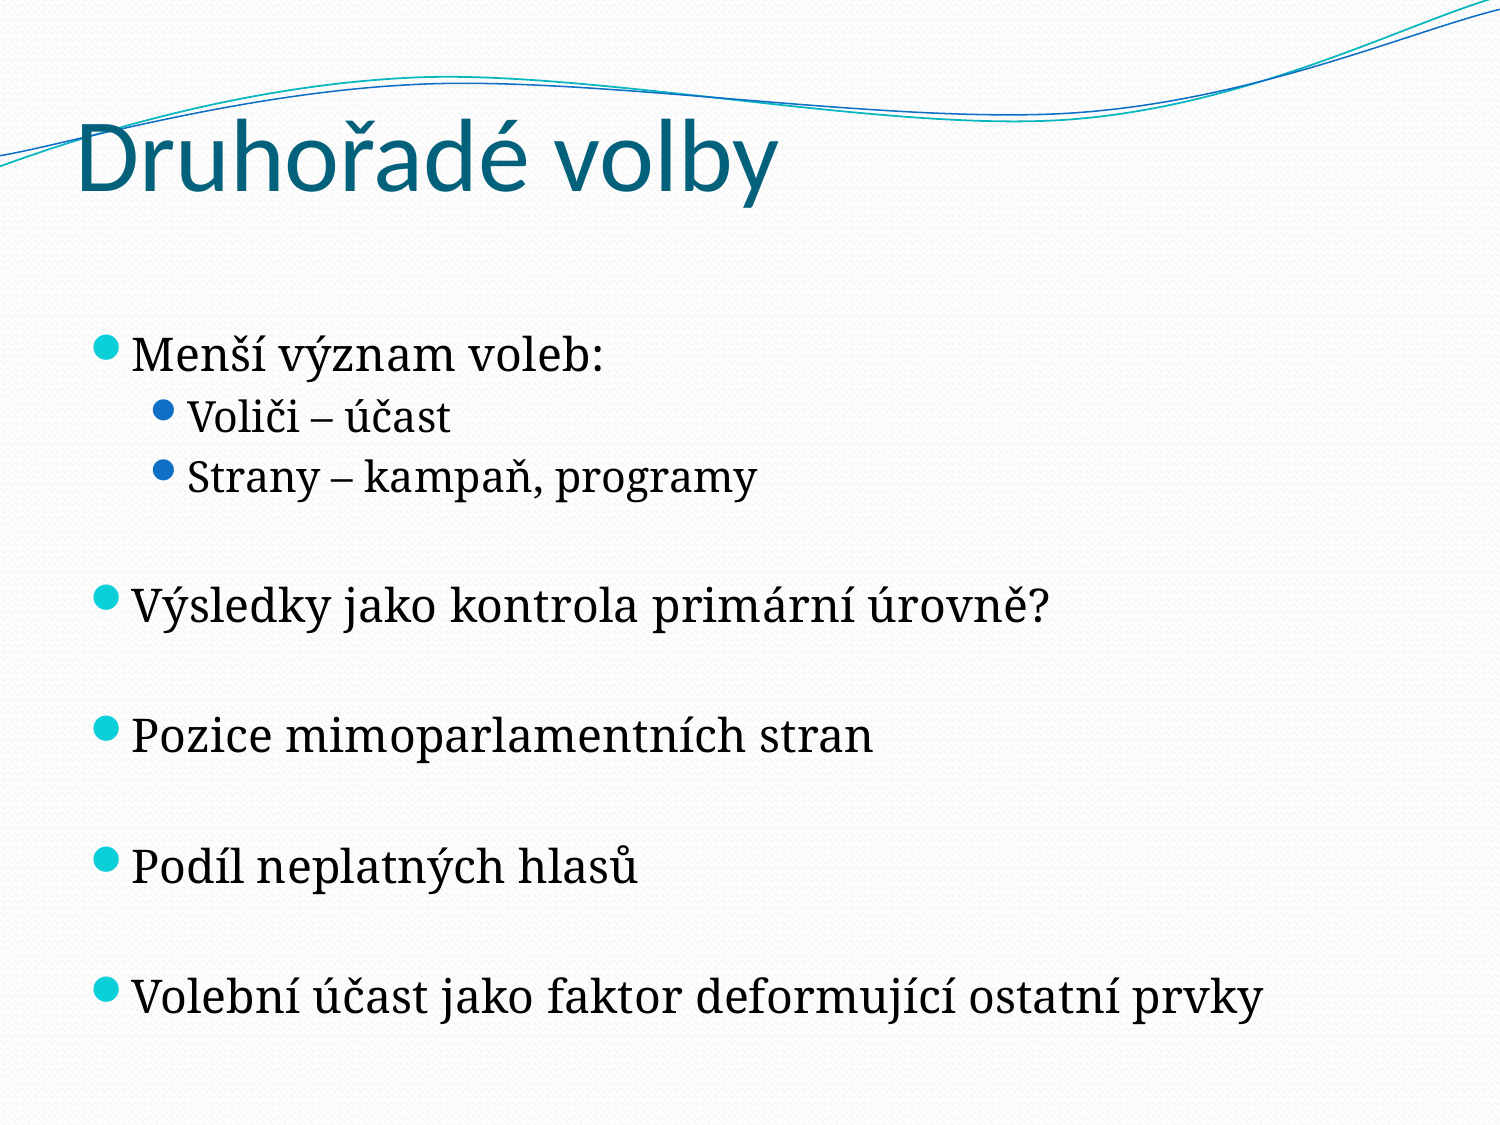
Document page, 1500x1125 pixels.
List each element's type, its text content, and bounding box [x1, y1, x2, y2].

title Druhořadé volby [75, 24, 1425, 213]
list Menší význam voleb: Voliči – účast Strany – kampaň, programy Výsledky jako kontrola primární úrovně? Pozice mimoparlamentních stran Podíl neplatných hlasů Volební účast jako faktor deformující ostatní prvky [75, 317, 1425, 1038]
